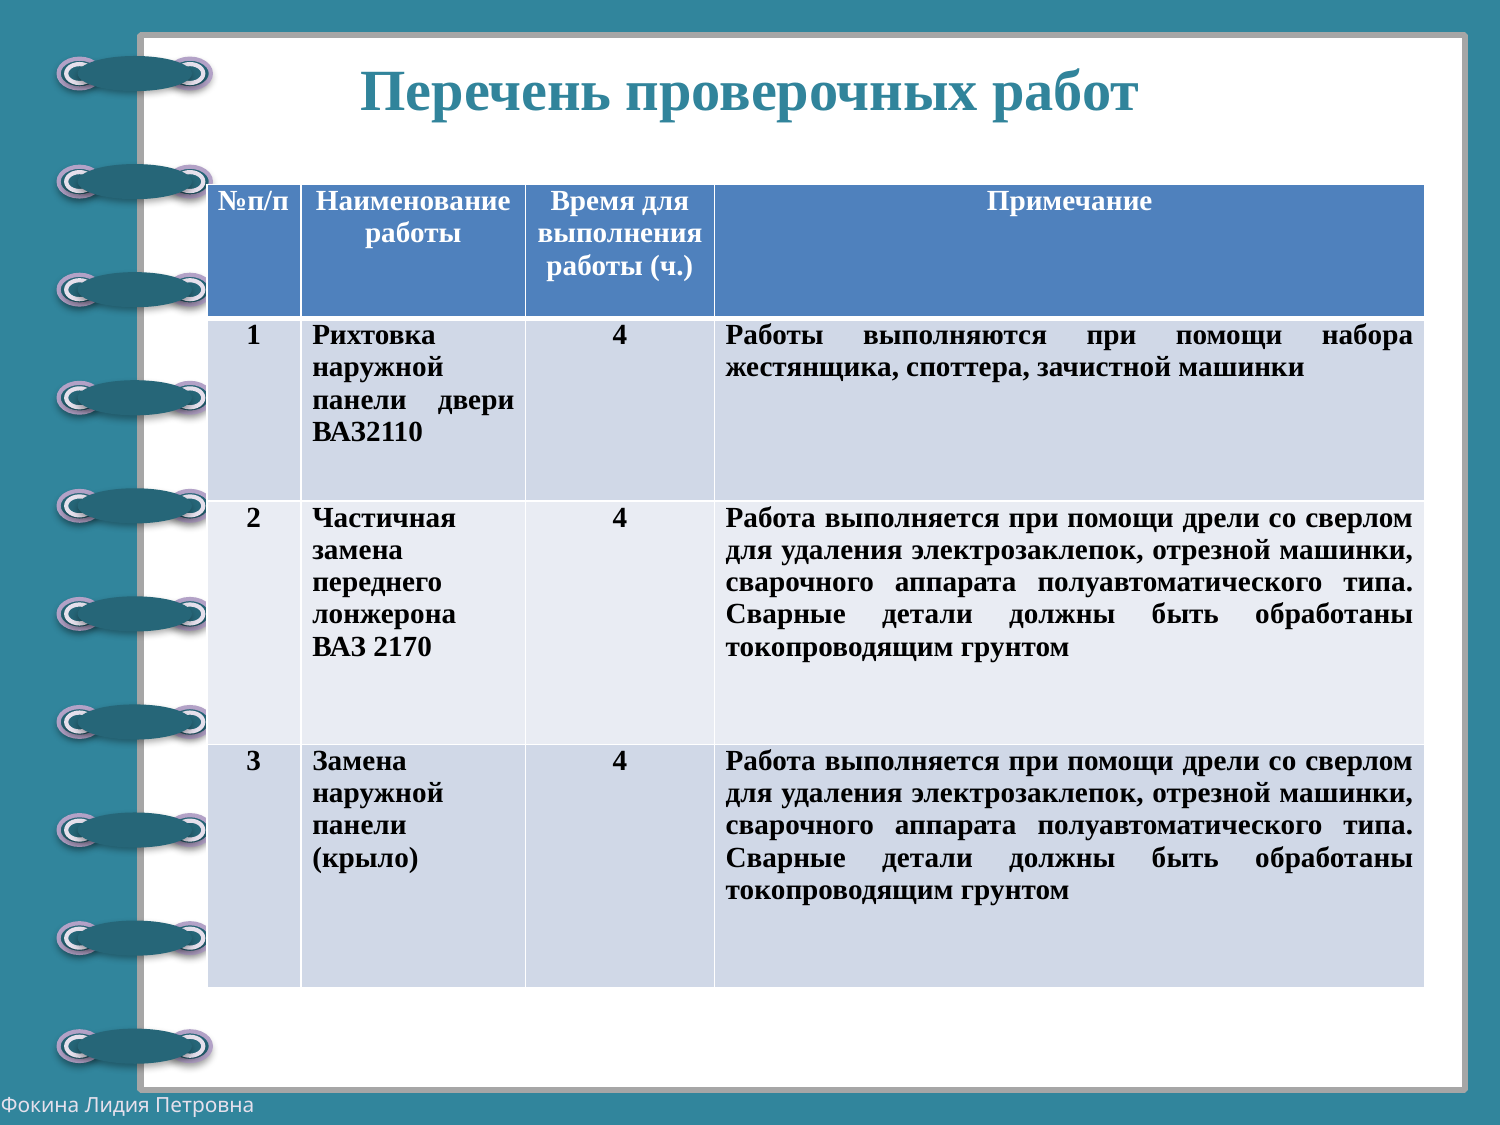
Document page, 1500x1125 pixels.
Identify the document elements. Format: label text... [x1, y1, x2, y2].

table_cell Работы выполняются при помощи набора жестянщика, споттера, зачистной машинки [715, 321, 1424, 500]
table_cell 4 [526, 502, 714, 744]
table_cell 2 [208, 502, 300, 744]
table_cell Рихтовка наружной панели двери ВАЗ2110 [302, 321, 525, 500]
title Перечень проверочных работ [75, 45, 1425, 173]
table_cell 4 [526, 745, 714, 987]
table_header Наименование работы [302, 185, 525, 316]
table_header Время для выполнения работы (ч.) [526, 185, 714, 316]
table_cell 4 [526, 321, 714, 500]
table_cell Работа выполняется при помощи дрели со сверлом для удаления электрозаклепок, отрезной машинки, сварочного аппарата полуавтоматического типа. Сварные детали должны быть обработаны токопроводящим грунтом [715, 745, 1424, 987]
table_cell 1 [208, 321, 300, 500]
table_cell Замена наружной панели (крыло) [302, 745, 525, 987]
table_cell Работа выполняется при помощи дрели со сверлом для удаления электрозаклепок, отрезной машинки, сварочного аппарата полуавтоматического типа. Сварные детали должны быть обработаны токопроводящим грунтом [715, 502, 1424, 744]
table_header Примечание [715, 185, 1424, 316]
table_cell Частичная замена переднего лонжерона ВАЗ 2170 [302, 502, 525, 744]
table_cell 3 [208, 745, 300, 987]
table_header №п/п [208, 185, 300, 316]
